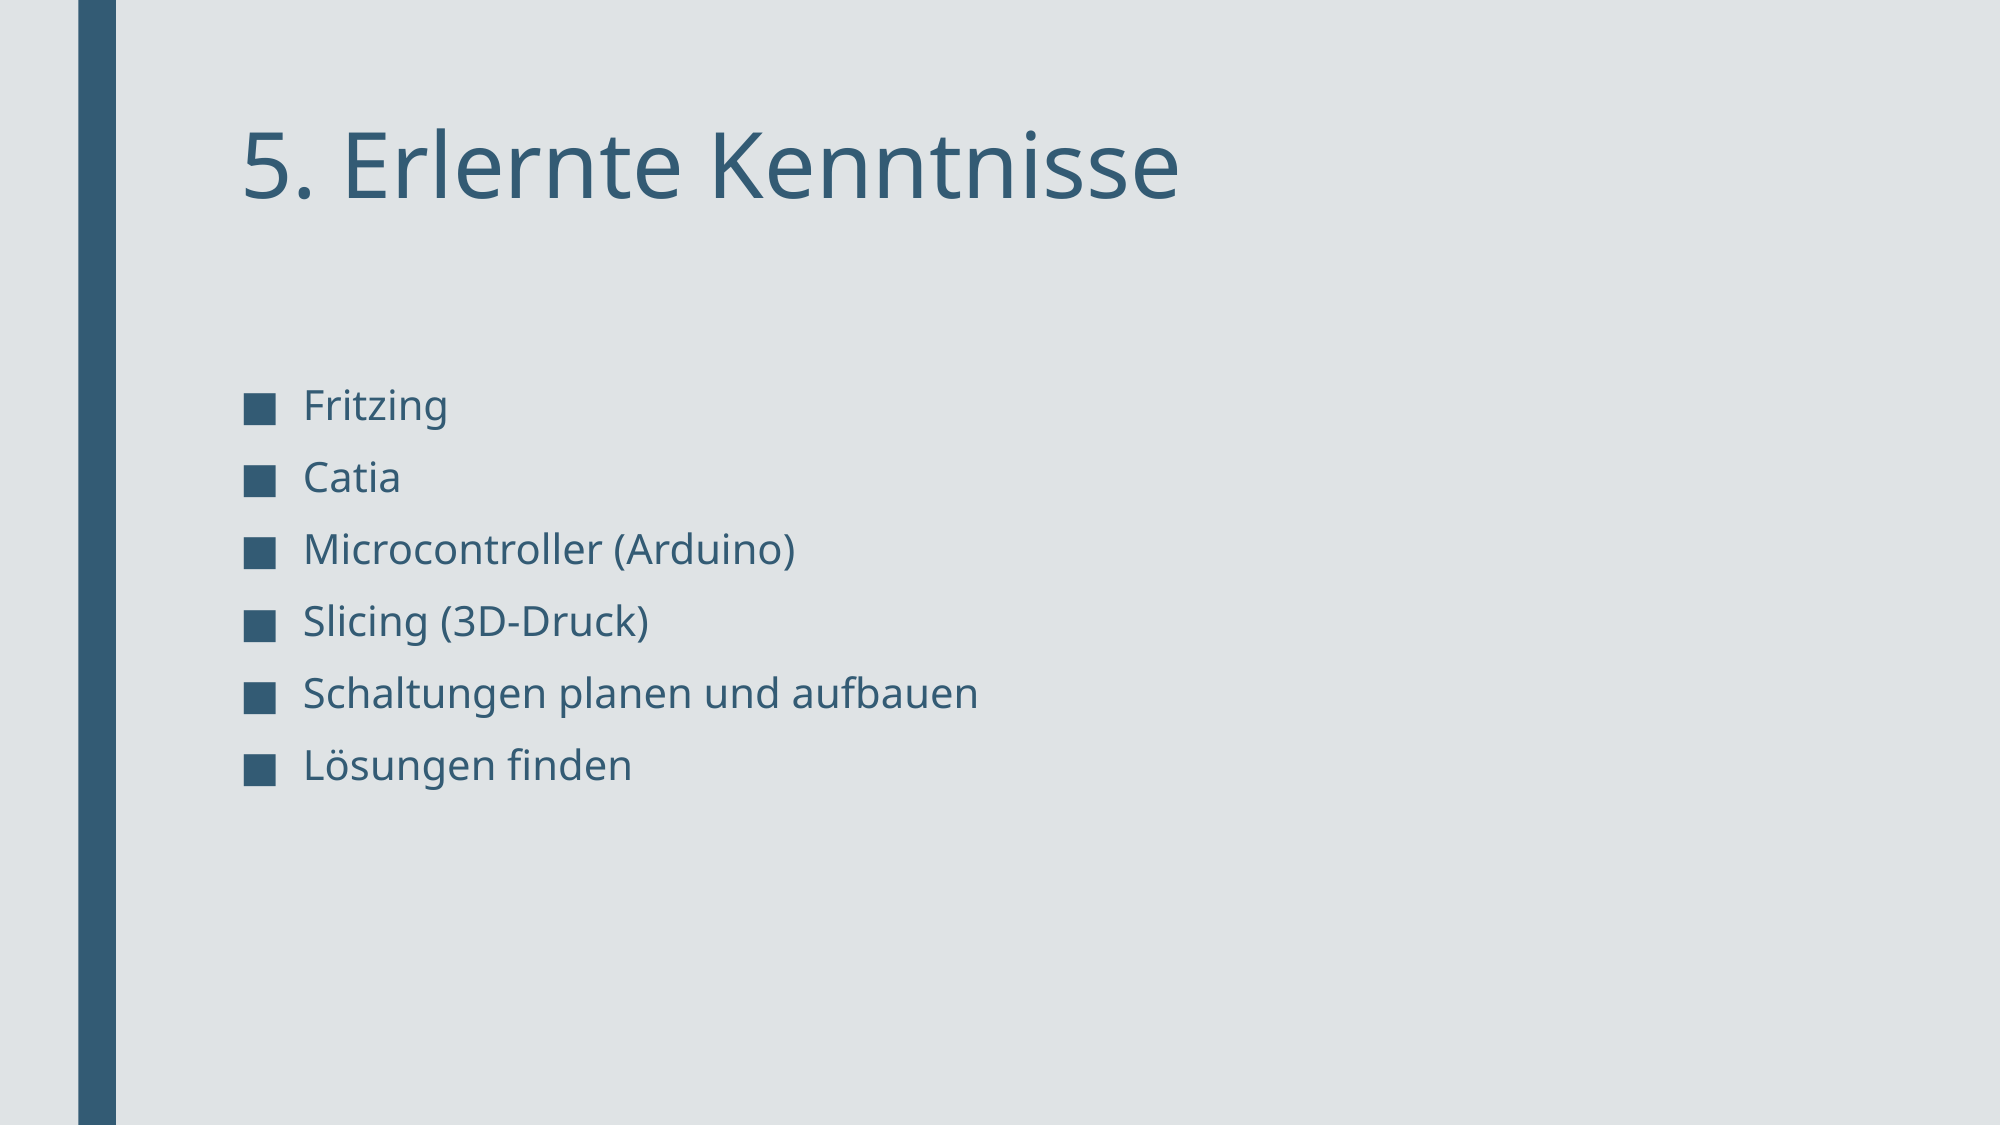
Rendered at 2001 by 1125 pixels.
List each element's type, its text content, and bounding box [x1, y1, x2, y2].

title 5. Erlernte Kenntnisse [225, 112, 1800, 357]
list Fritzing Catia Microcontroller (Arduino) Slicing (3D-Druck) Schaltungen planen und aufbauen Lösungen finden [225, 375, 1800, 963]
